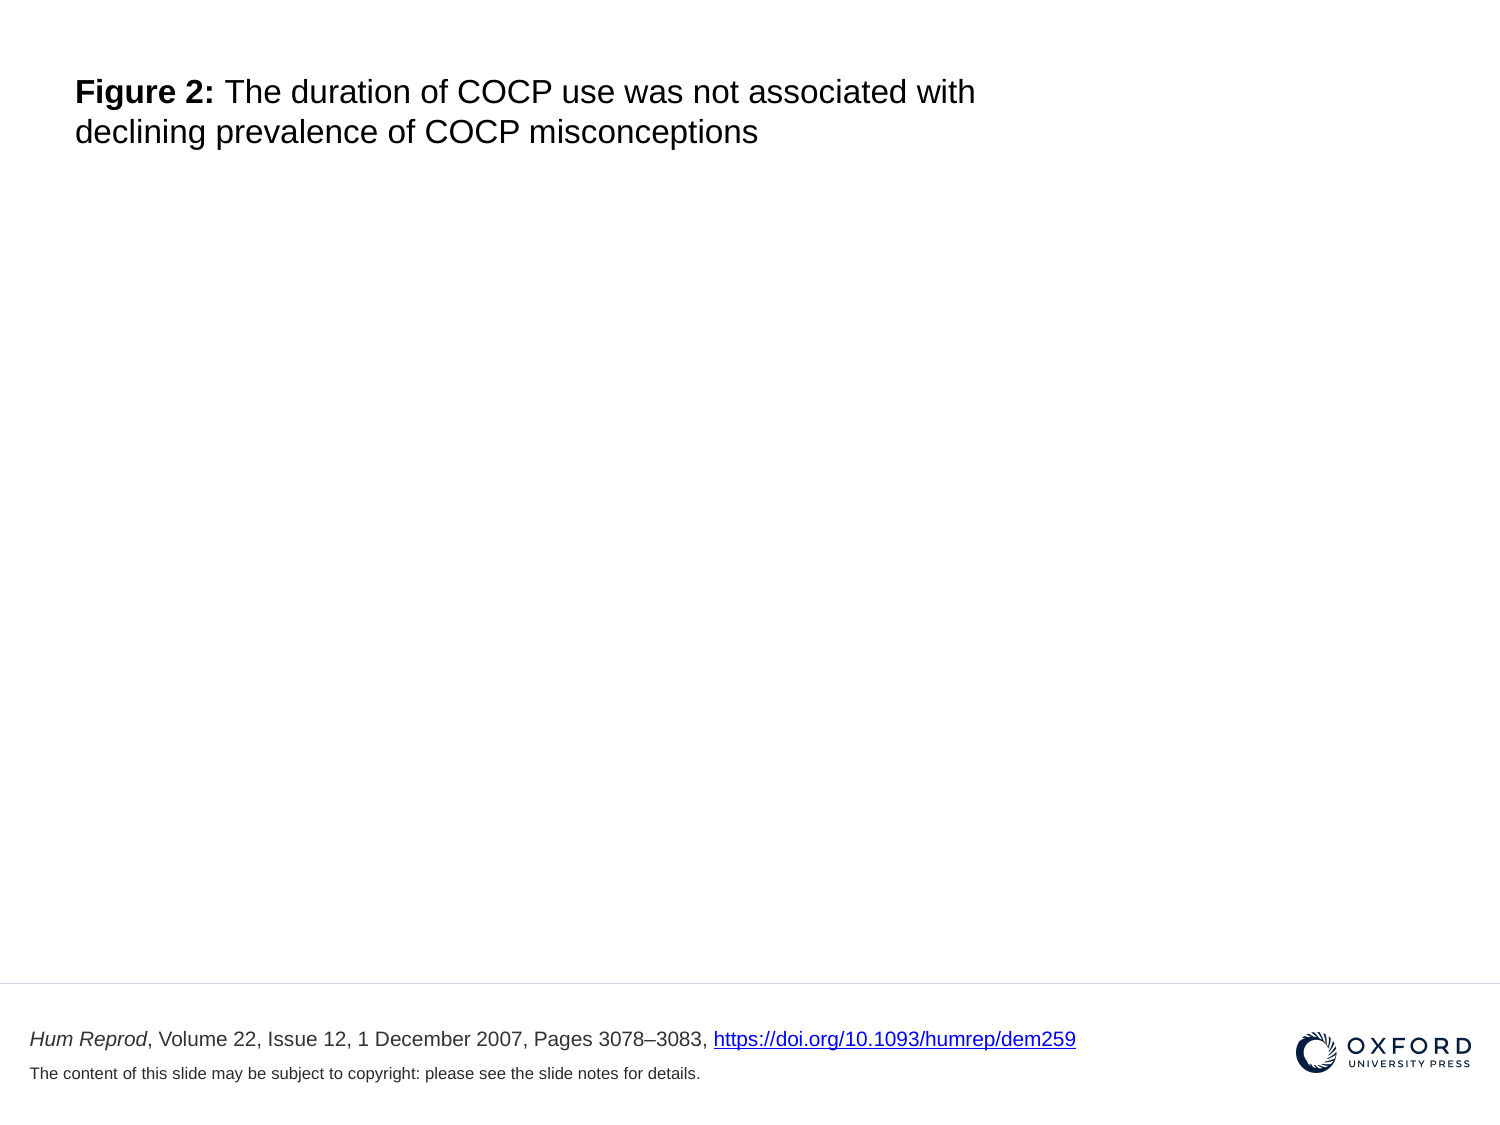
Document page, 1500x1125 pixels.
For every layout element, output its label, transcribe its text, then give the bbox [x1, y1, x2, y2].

footer Hum Reprod, Volume 22, Issue 12, 1 December 2007, Pages 3078–3083, https://doi.org/10.1093/humrep/dem259 The content of this slide may be subject to copyright: please see the slide notes for details. [0, 983, 1260, 1125]
title Figure 2: The duration of COCP use was not associated with declining prevalence of COCP misconceptions [75, 69, 1078, 171]
picture [1296, 1032, 1471, 1073]
